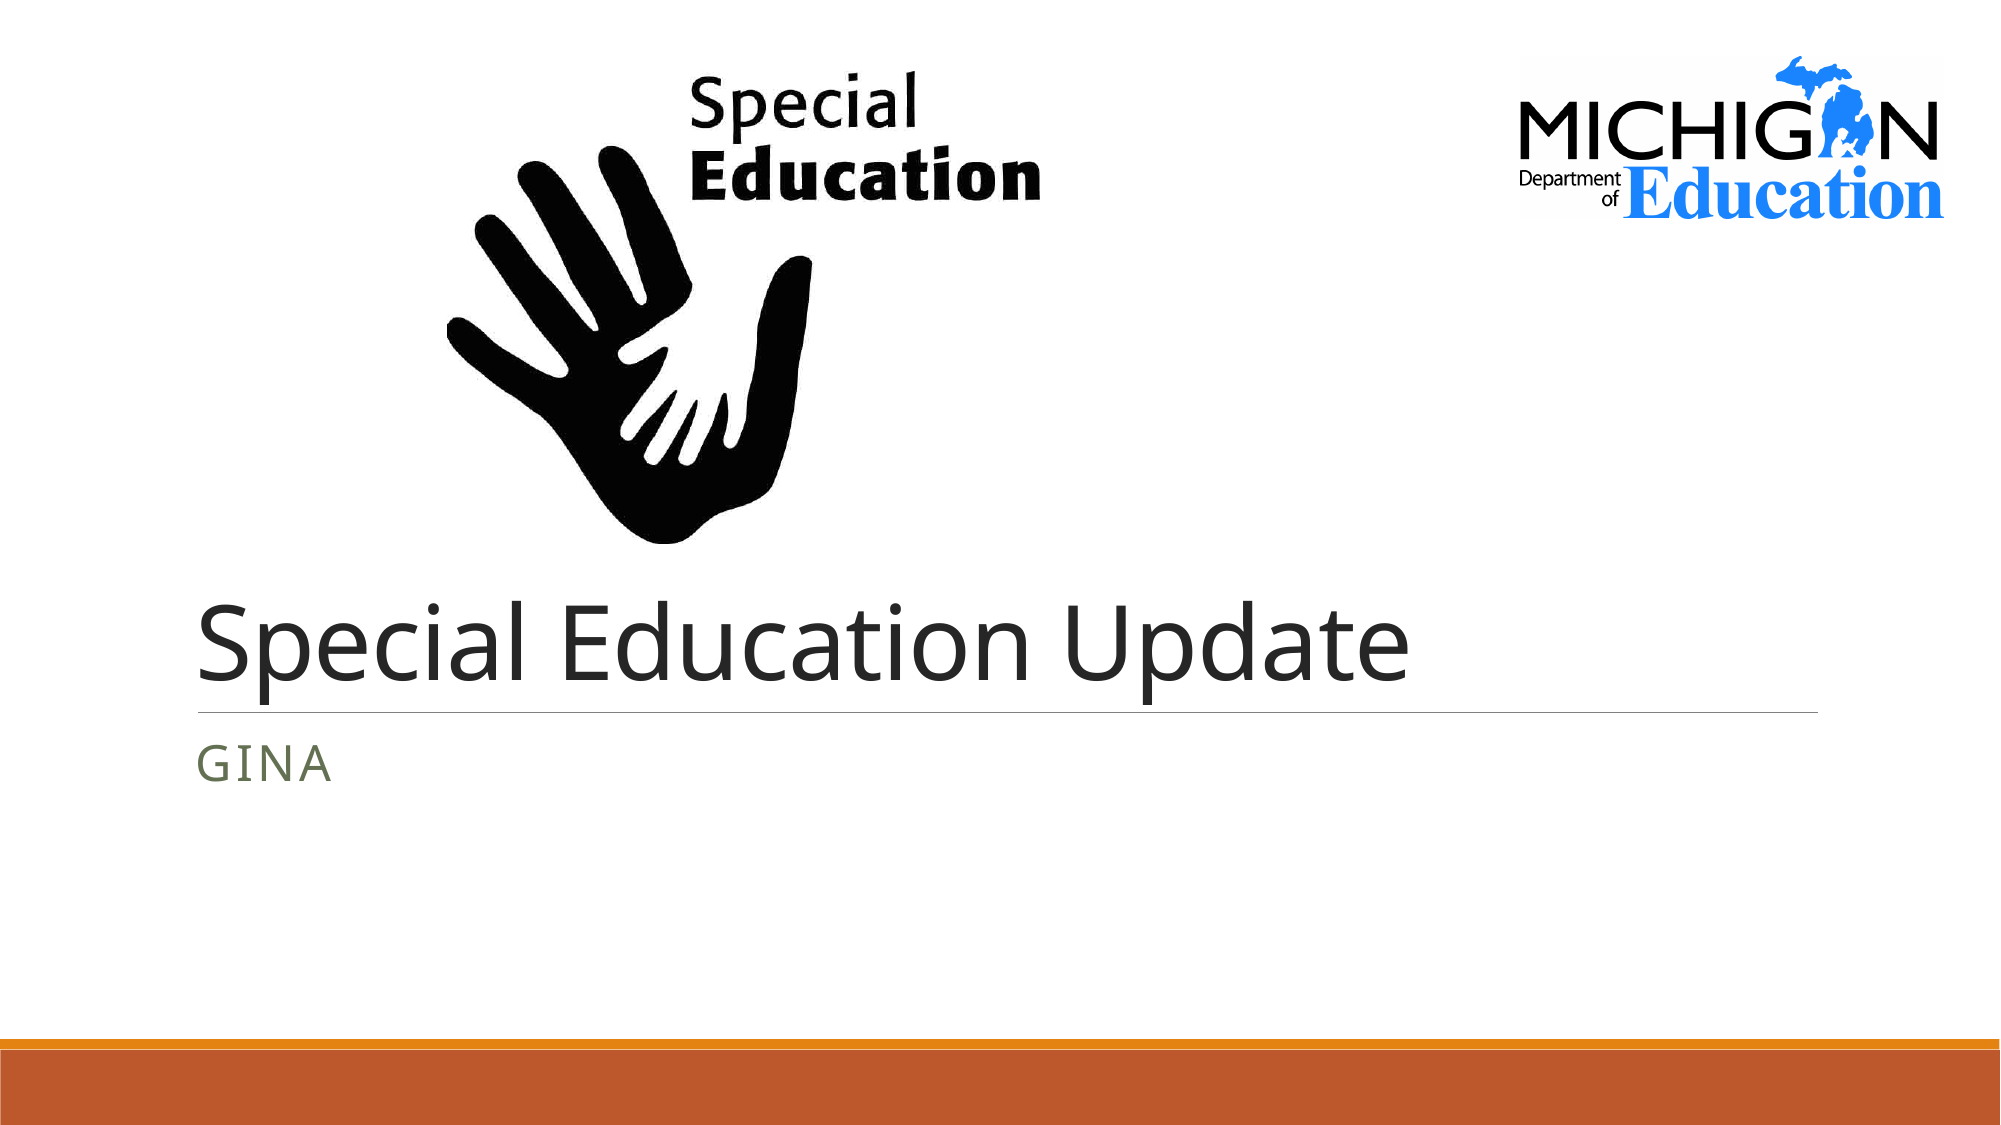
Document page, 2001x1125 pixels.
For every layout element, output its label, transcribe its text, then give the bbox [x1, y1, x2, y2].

picture [446, 70, 1041, 544]
subtitle Gina [180, 730, 1831, 919]
picture [1520, 56, 1944, 219]
title Special Education Update [180, 124, 1830, 710]
